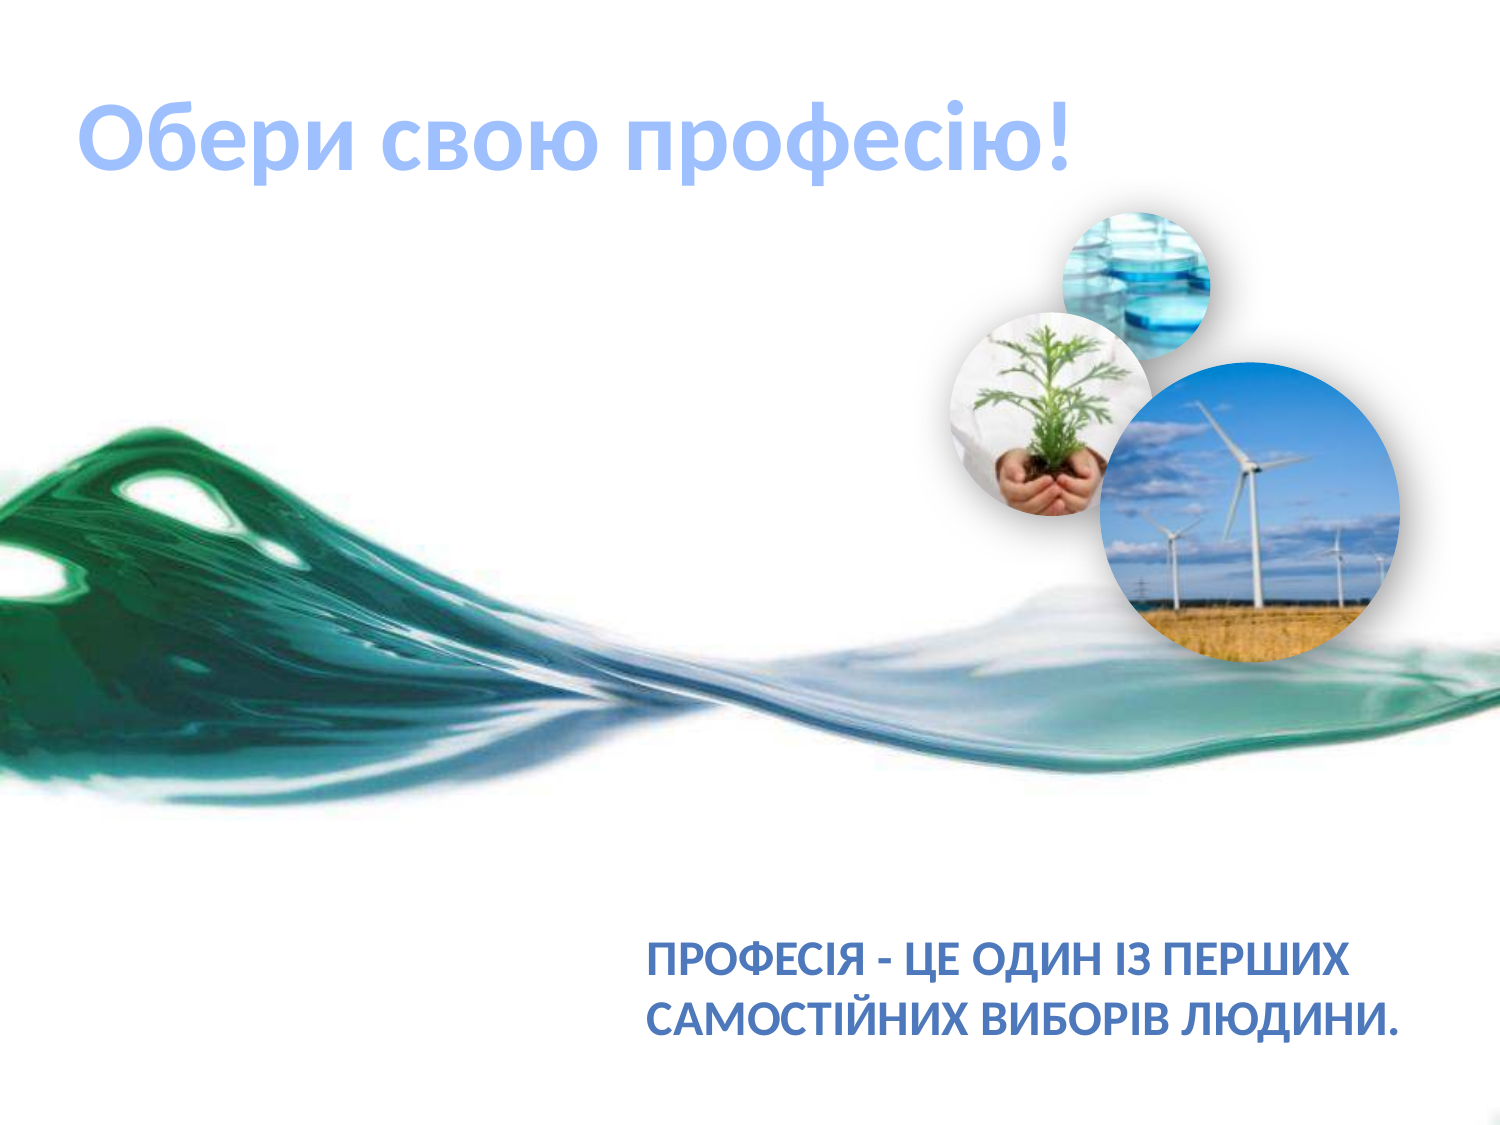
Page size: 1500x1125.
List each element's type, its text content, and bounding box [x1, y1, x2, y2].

subtitle Професія - це один із перших самостійних виборів людини. [631, 917, 1497, 1125]
title Обери свою професію! [62, 62, 1338, 445]
picture [0, 120, 1500, 1125]
